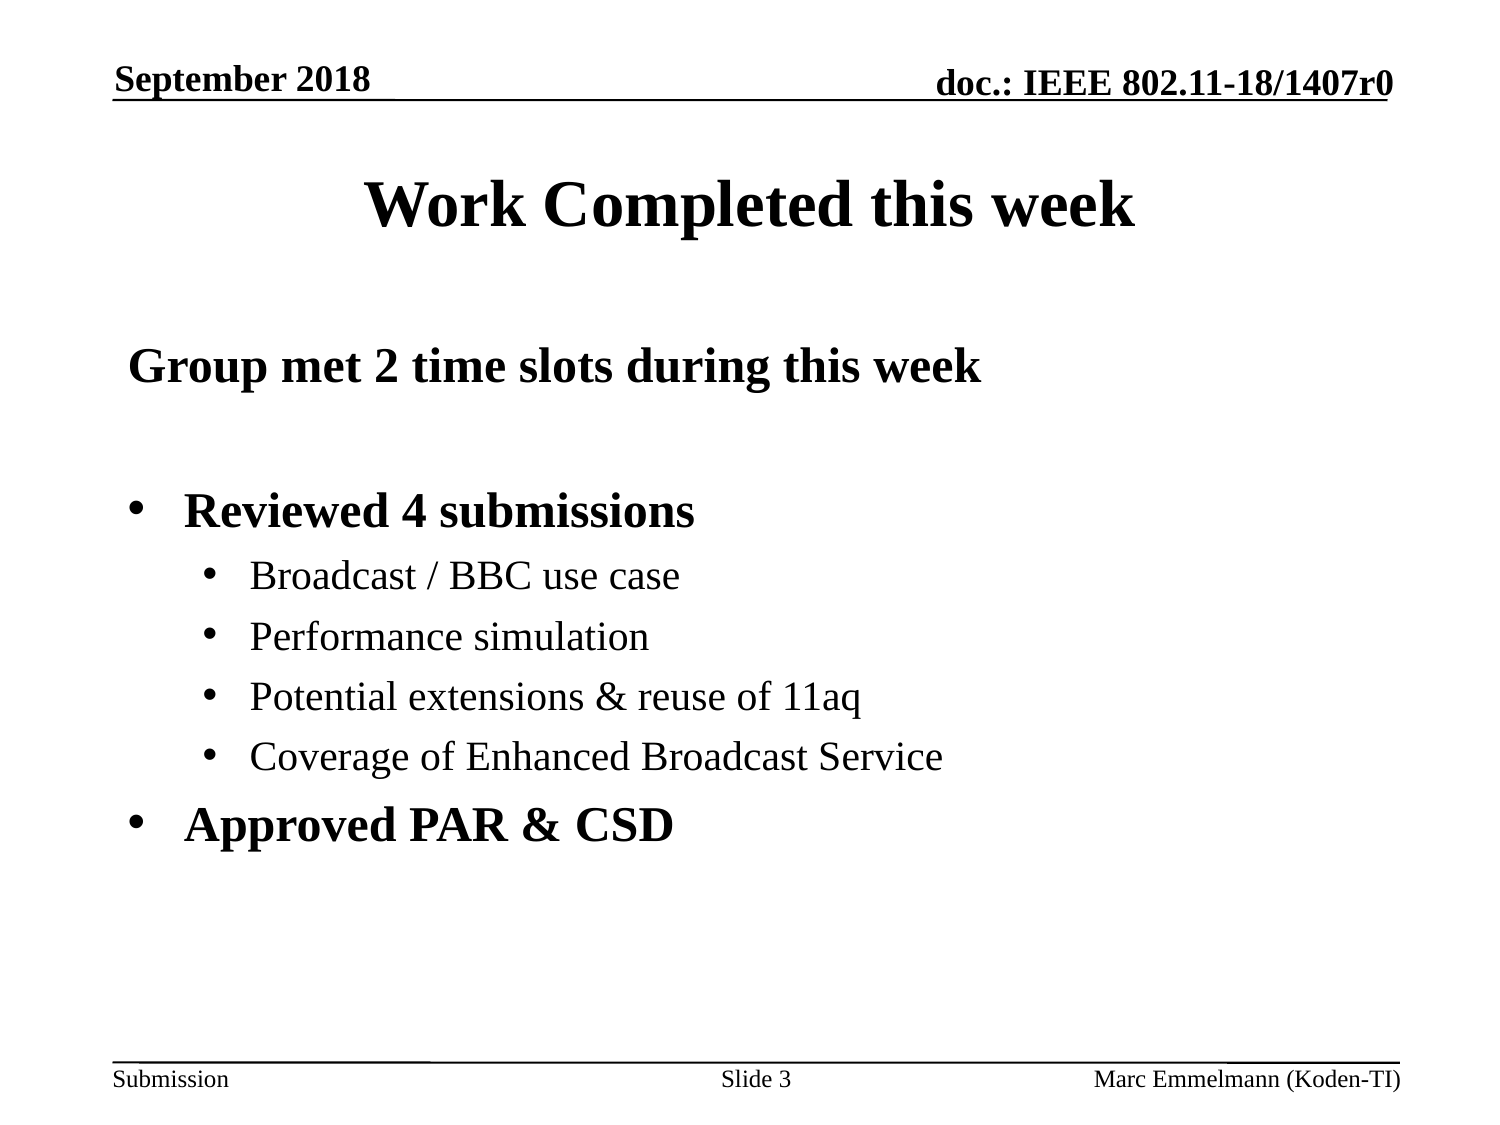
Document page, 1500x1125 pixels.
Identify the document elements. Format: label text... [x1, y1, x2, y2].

list Group met 2 time slots during this week Reviewed 4 submissions Broadcast / BBC use case Performance simulation Potential extensions & reuse of 11aq Coverage of Enhanced Broadcast Service Approved PAR & CSD [112, 324, 1388, 1000]
footer Marc Emmelmann (Koden-TI) [878, 1061, 1402, 1093]
title Work Completed this week [112, 112, 1388, 288]
slide_number Slide 3 [712, 1061, 800, 1123]
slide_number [114, 54, 423, 100]
